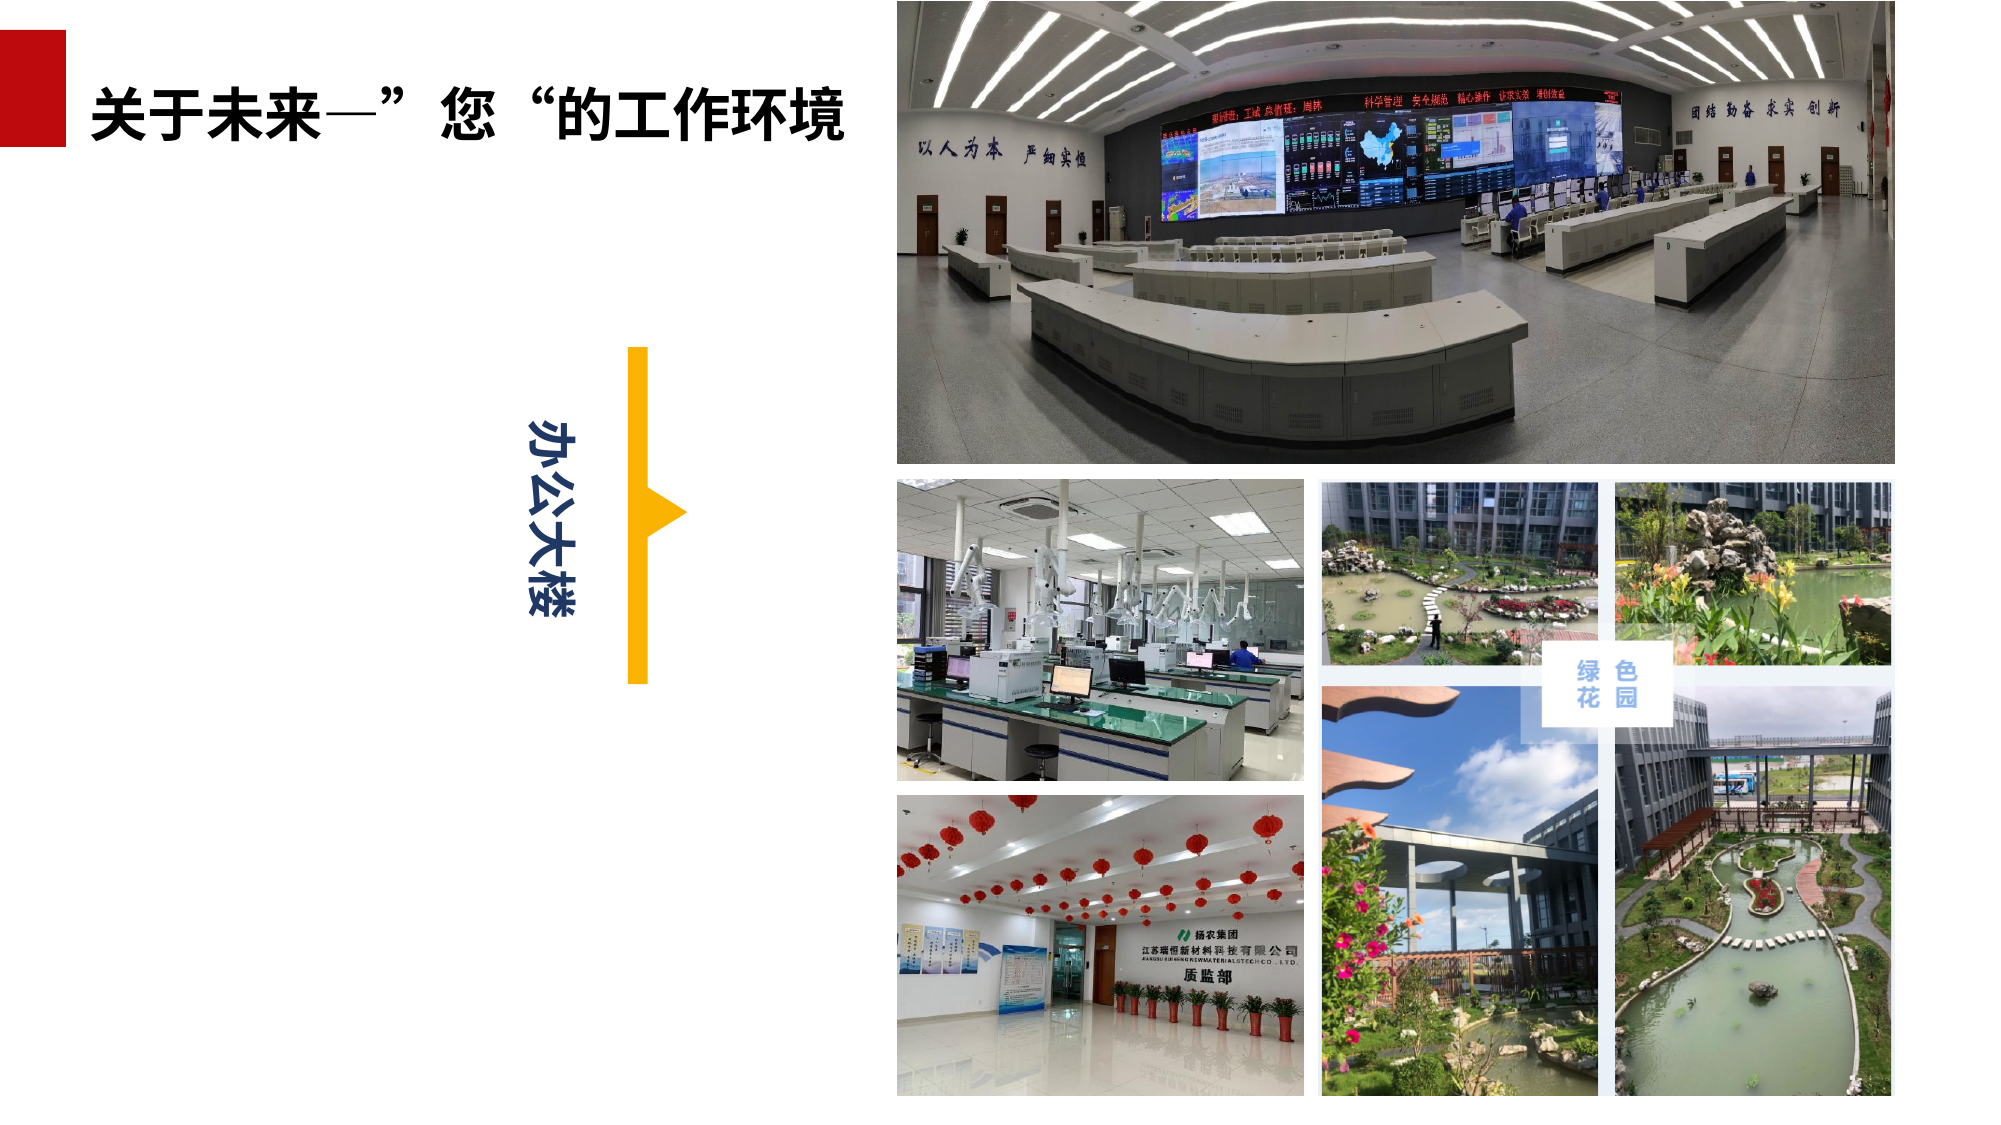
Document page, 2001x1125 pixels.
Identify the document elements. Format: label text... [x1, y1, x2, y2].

picture [897, 1, 1895, 465]
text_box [489, 485, 827, 546]
picture [1318, 479, 1895, 1097]
text_box 关于未来—”您“的工作环境 [75, 35, 862, 156]
text_box 办公大楼 [500, 546, 603, 680]
picture [897, 795, 1304, 1097]
text_box 办公大楼 [500, 360, 603, 485]
picture [897, 479, 1304, 781]
